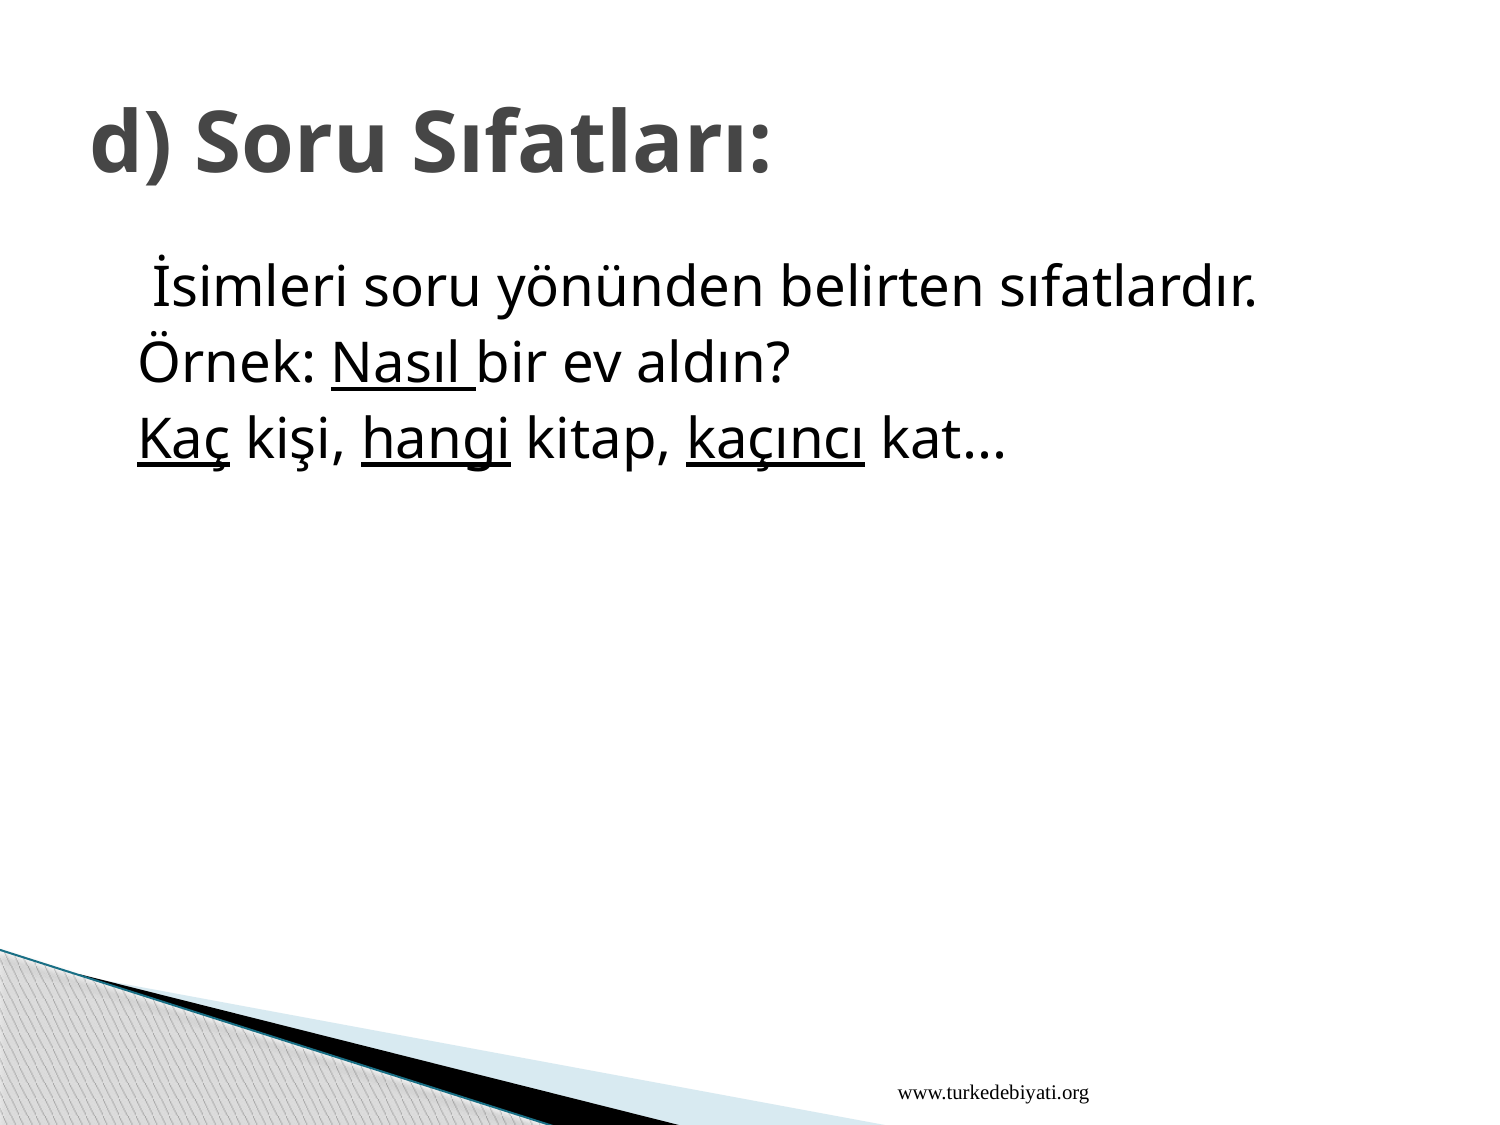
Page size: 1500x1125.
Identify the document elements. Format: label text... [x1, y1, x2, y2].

title d) Soru Sıfatları: [75, 45, 1425, 233]
footer www.turkedebiyati.org [718, 1051, 1105, 1112]
list İsimleri soru yönünden belirten sıfatlardır. Örnek: Nasıl bir ev aldın? Kaç kişi, hangi kitap, kaçıncı kat... [75, 243, 1425, 986]
